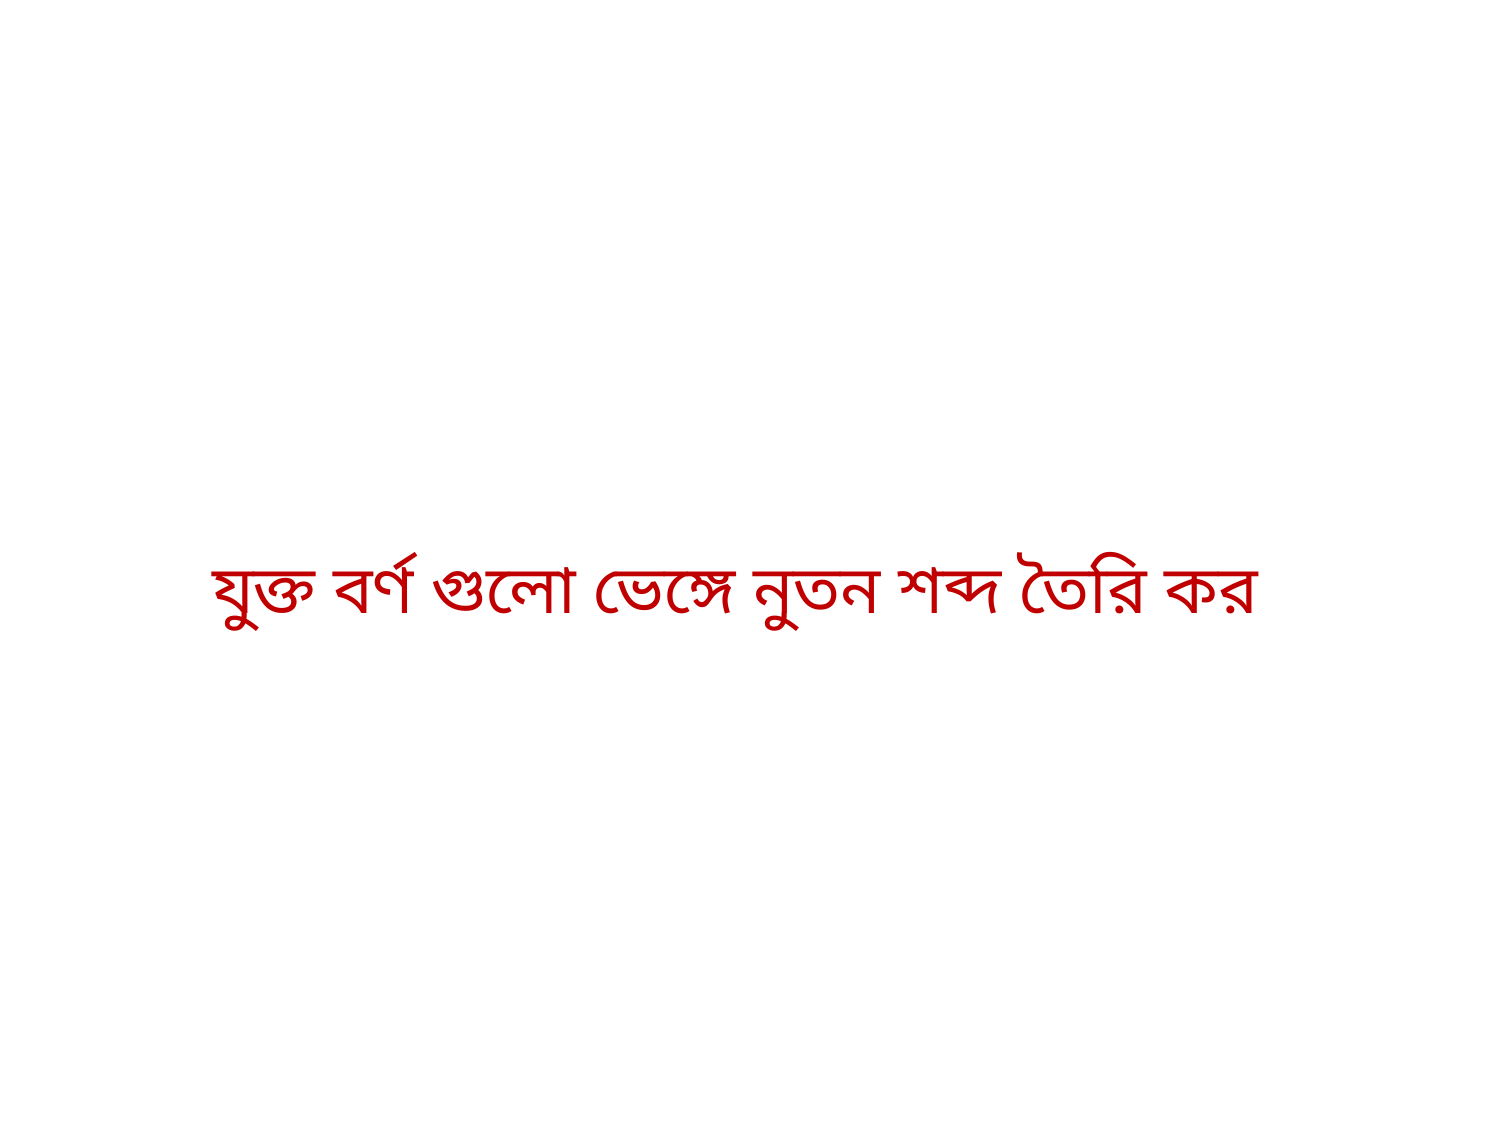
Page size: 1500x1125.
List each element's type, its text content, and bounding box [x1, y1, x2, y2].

title যুক্ত বর্ণ গুলো ভেঙ্গে নুতন শব্দ তৈরি কর [99, 349, 1388, 825]
